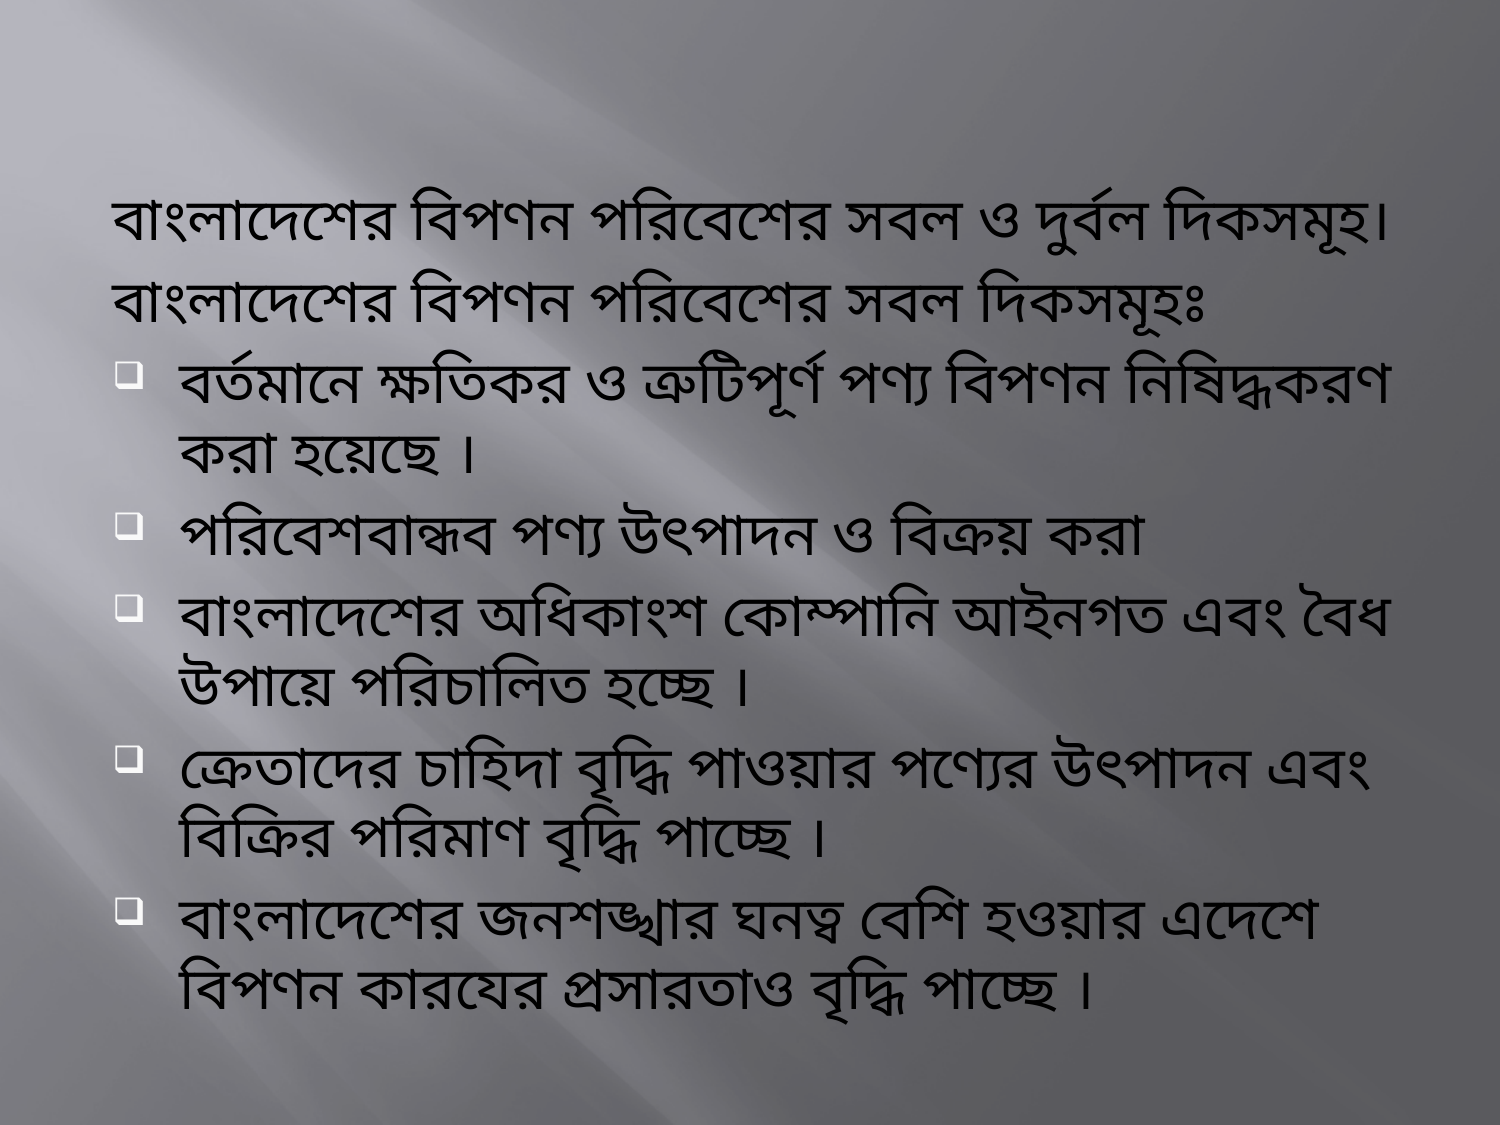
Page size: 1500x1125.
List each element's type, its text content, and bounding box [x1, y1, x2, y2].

list বাংলাদেশের বিপণন পরিবেশের সবল ও দুর্বল দিকসমূহ। বাংলাদেশের বিপণন পরিবেশের সবল দিকসমূহঃ বর্তমানে ক্ষতিকর ও ত্রুটিপূর্ণ পণ্য বিপণন নিষিদ্ধকরণ করা হয়েছে । পরিবেশবান্ধব পণ্য উৎপাদন ও বিক্রয় করা বাংলাদেশের অধিকাংশ কোম্পানি আইনগত এবং বৈধ উপায়ে পরিচালিত হচ্ছে । ক্রেতাদের চাহিদা বৃদ্ধি পাওয়ার পণ্যের উৎপাদন এবং বিক্রির পরিমাণ বৃদ্ধি পাচ্ছে । বাংলাদেশের জনশঙ্খার ঘনত্ব বেশি হওয়ার এদেশে বিপণন কারযের প্রসারতাও বৃদ্ধি পাচ্ছে । [75, 174, 1425, 1035]
